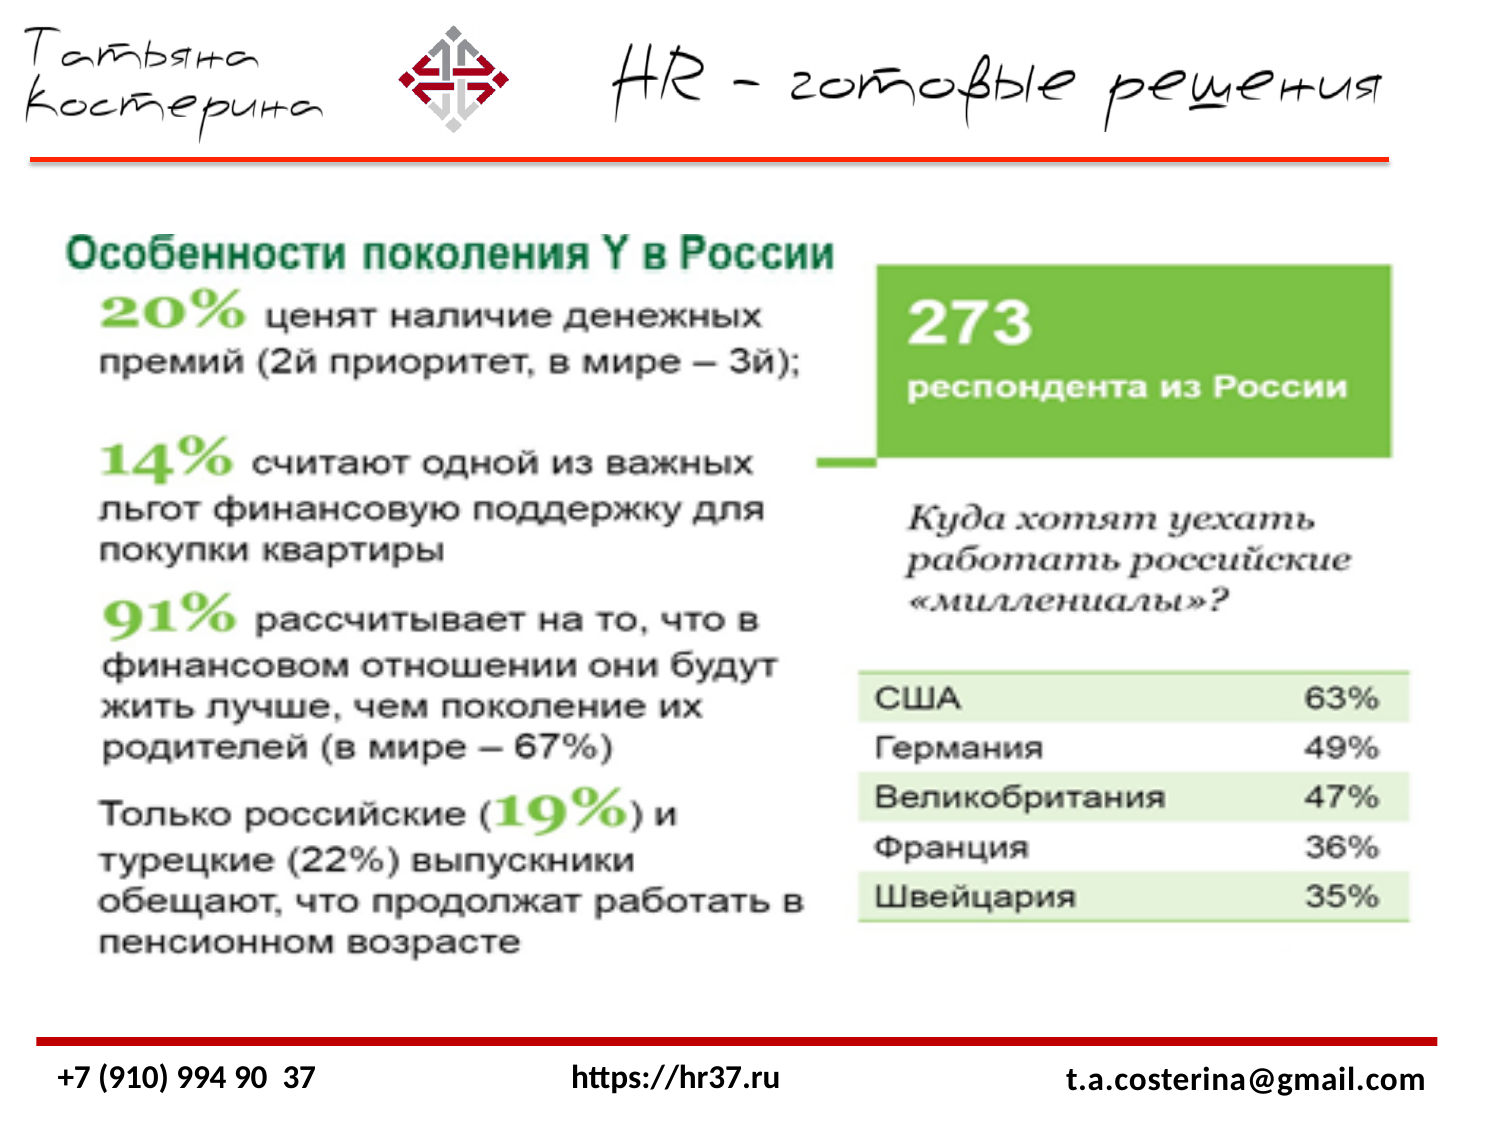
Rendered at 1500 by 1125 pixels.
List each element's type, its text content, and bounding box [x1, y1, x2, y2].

picture [610, 13, 1399, 132]
text_box t.a.costerina@gmail.com [1063, 1055, 1470, 1098]
picture [17, 0, 331, 152]
picture [29, 233, 1483, 987]
picture [395, 23, 513, 134]
text_box +7 (910) 994 90 37 https://hr37.ru [55, 1053, 830, 1096]
text_box [22, 153, 1397, 173]
text_box [36, 1037, 1438, 1046]
